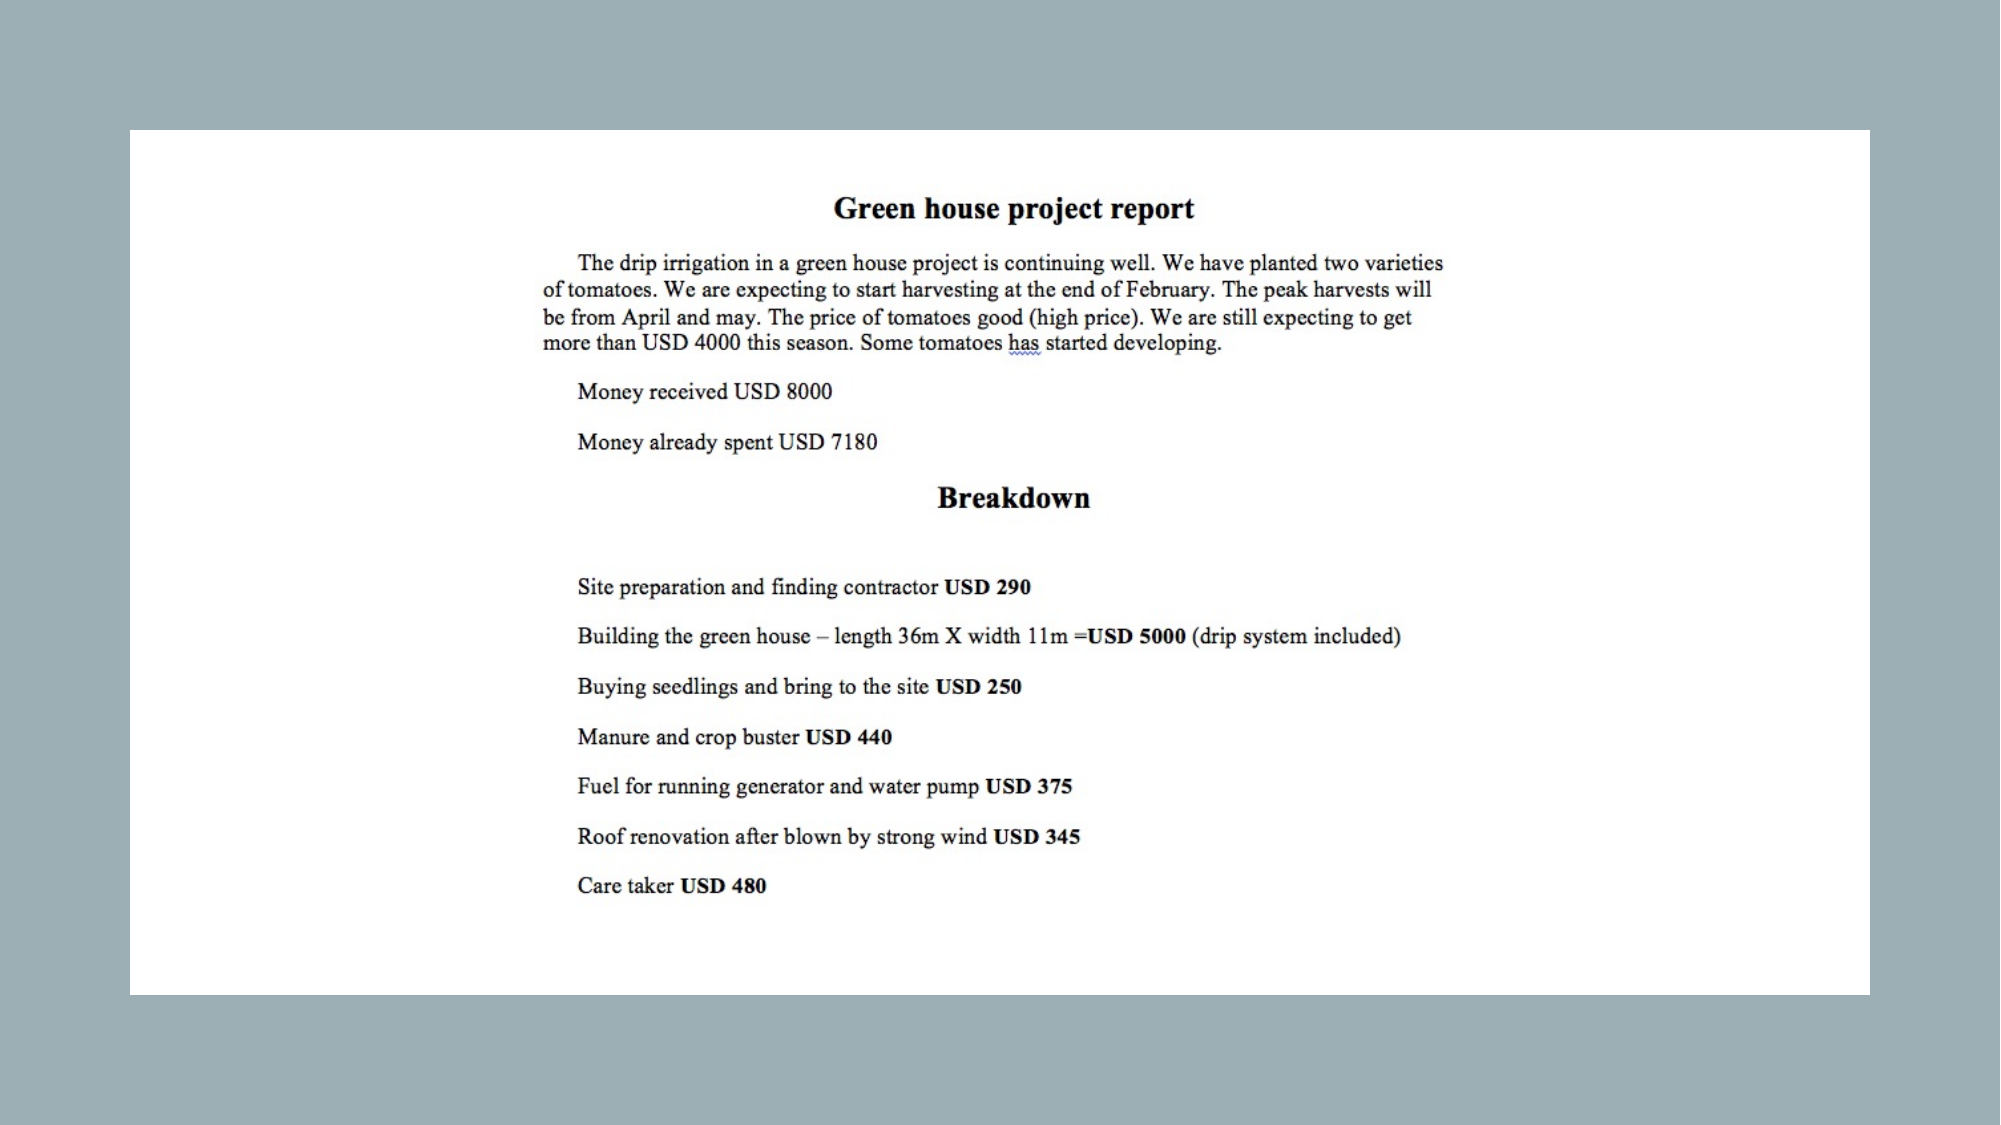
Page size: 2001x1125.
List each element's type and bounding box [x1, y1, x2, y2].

text_box [0, 0, 2000, 1125]
picture [534, 184, 1466, 941]
text_box [131, 131, 1869, 994]
